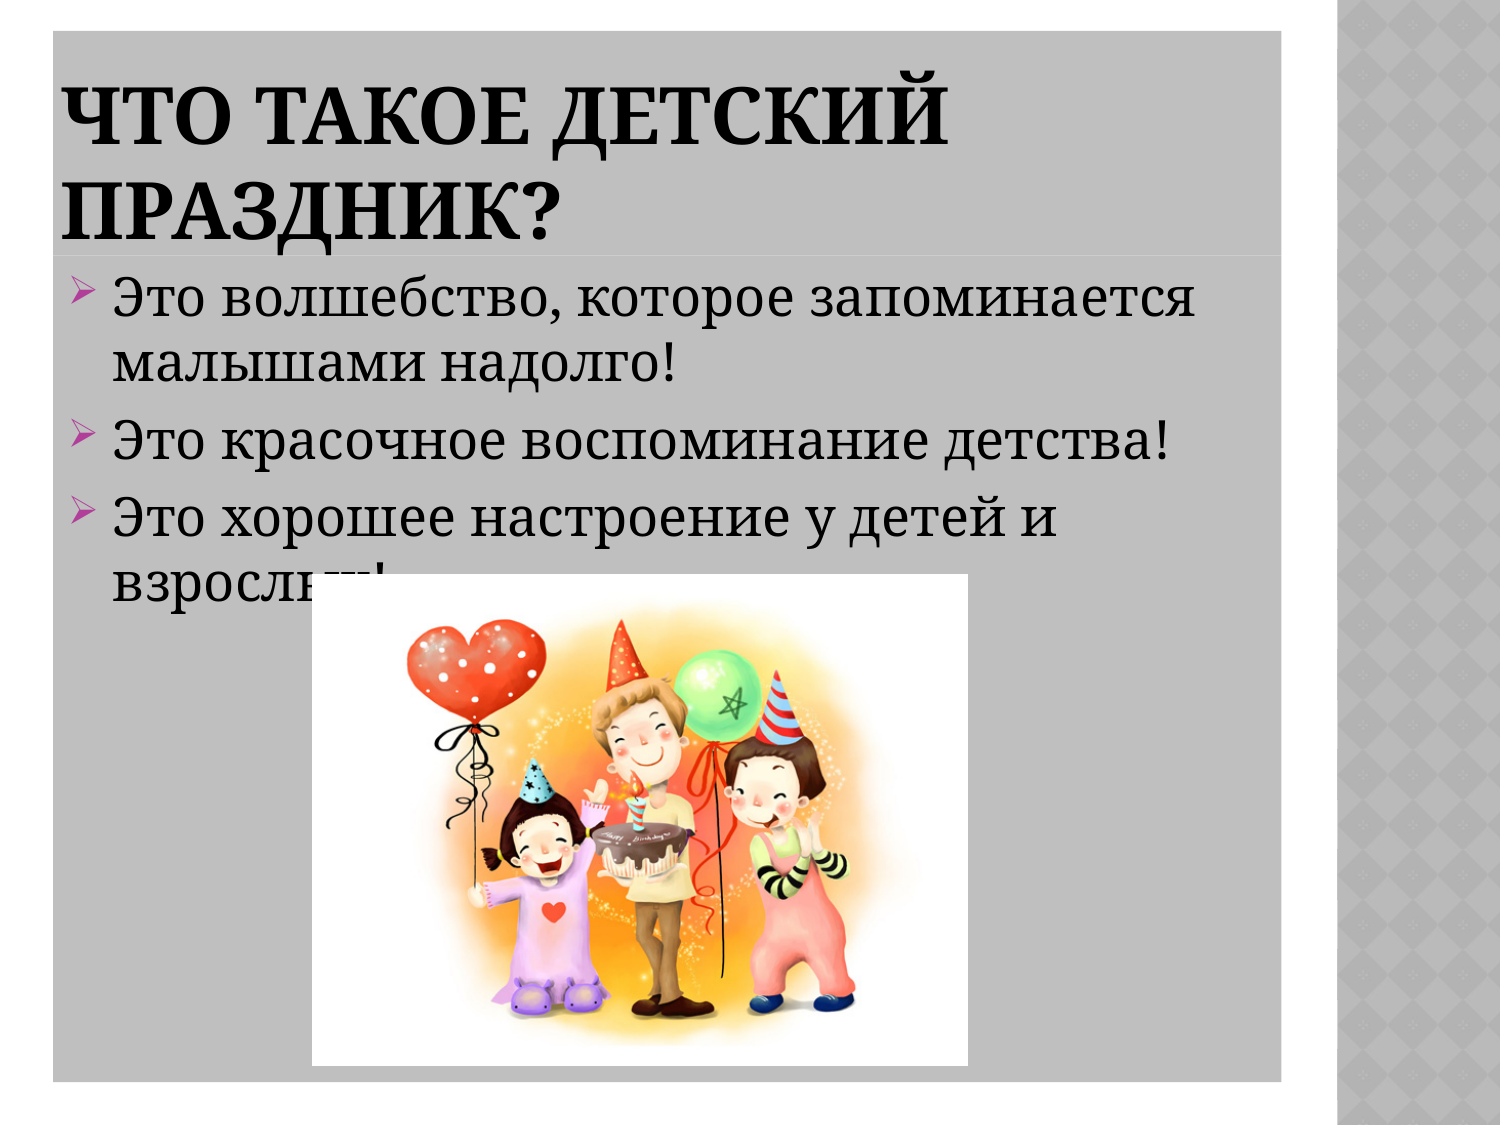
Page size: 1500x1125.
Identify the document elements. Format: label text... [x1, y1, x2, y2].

title Что такое детский праздник? [53, 30, 1282, 255]
picture [312, 573, 969, 1066]
list Это волшебство, которое запоминается малышами надолго! Это красочное воспоминание детства! Это хорошее настроение у детей и взрослых! [53, 255, 1282, 1083]
